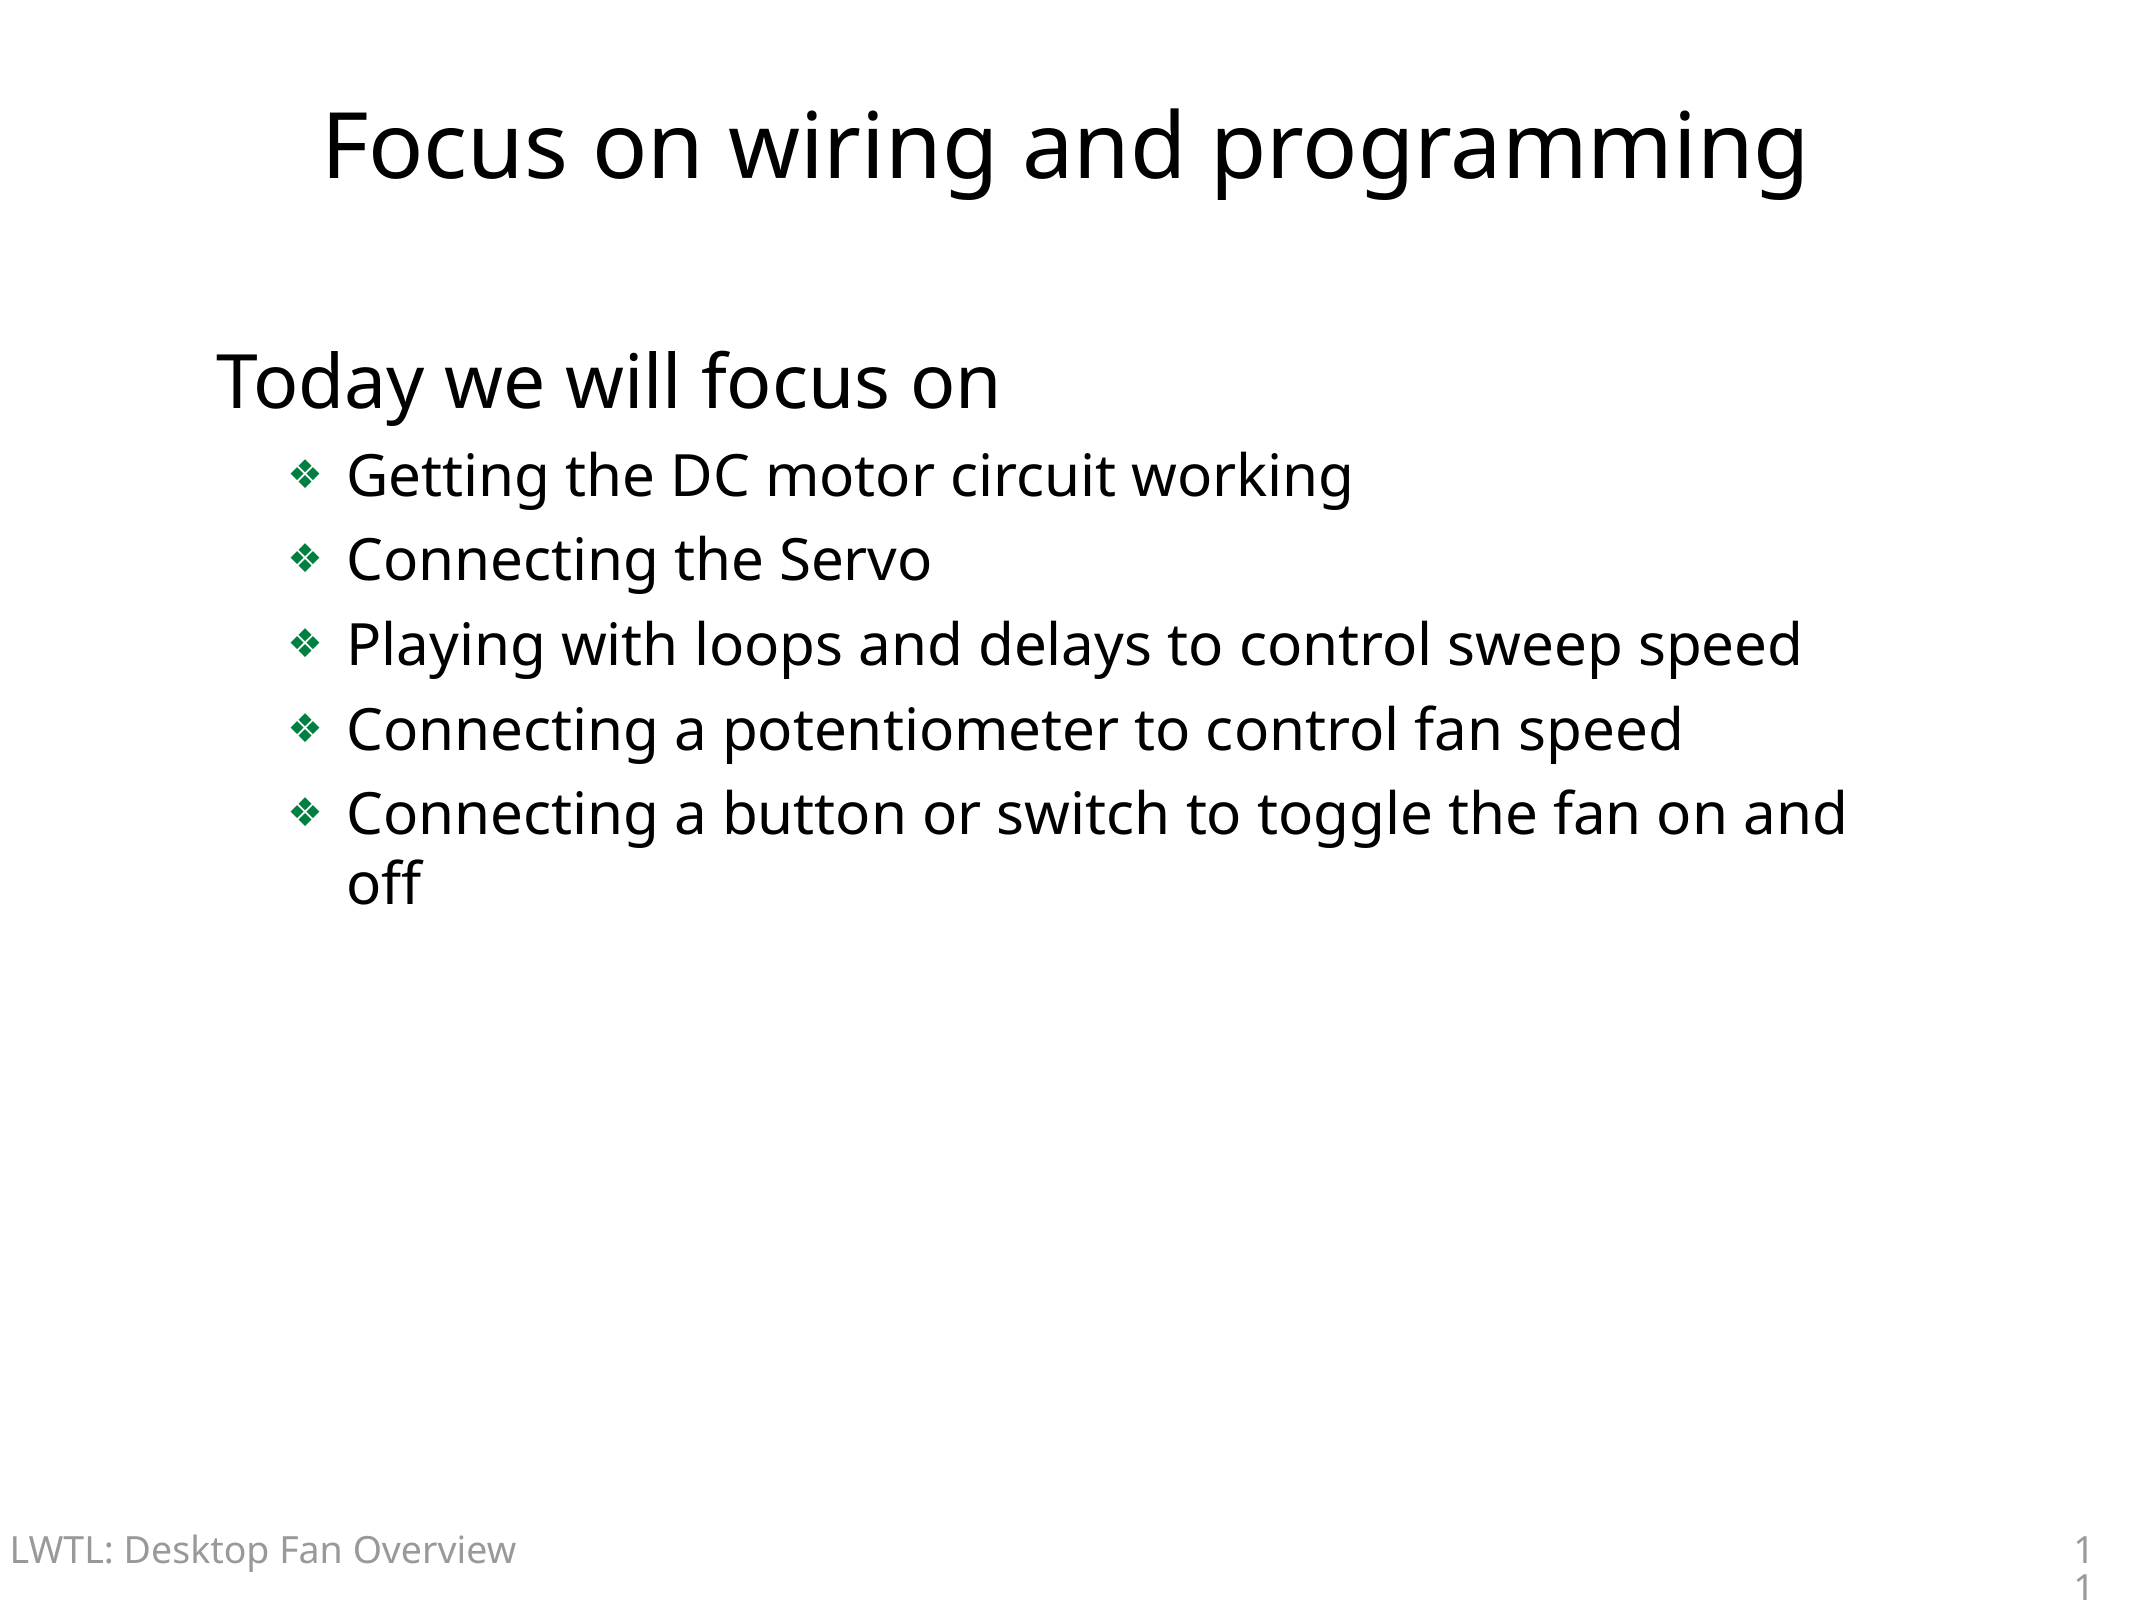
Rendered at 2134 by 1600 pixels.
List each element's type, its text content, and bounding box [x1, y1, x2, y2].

slide_number 11 [2058, 1518, 2115, 1580]
title Focus on wiring and programming [208, 41, 1925, 242]
list Today we will focus on Getting the DC motor circuit working Connecting the Servo Playing with loops and delays to control sweep speed Connecting a potentiometer to control fan speed Connecting a button or switch to toggle the fan on and off [208, 324, 1925, 1392]
